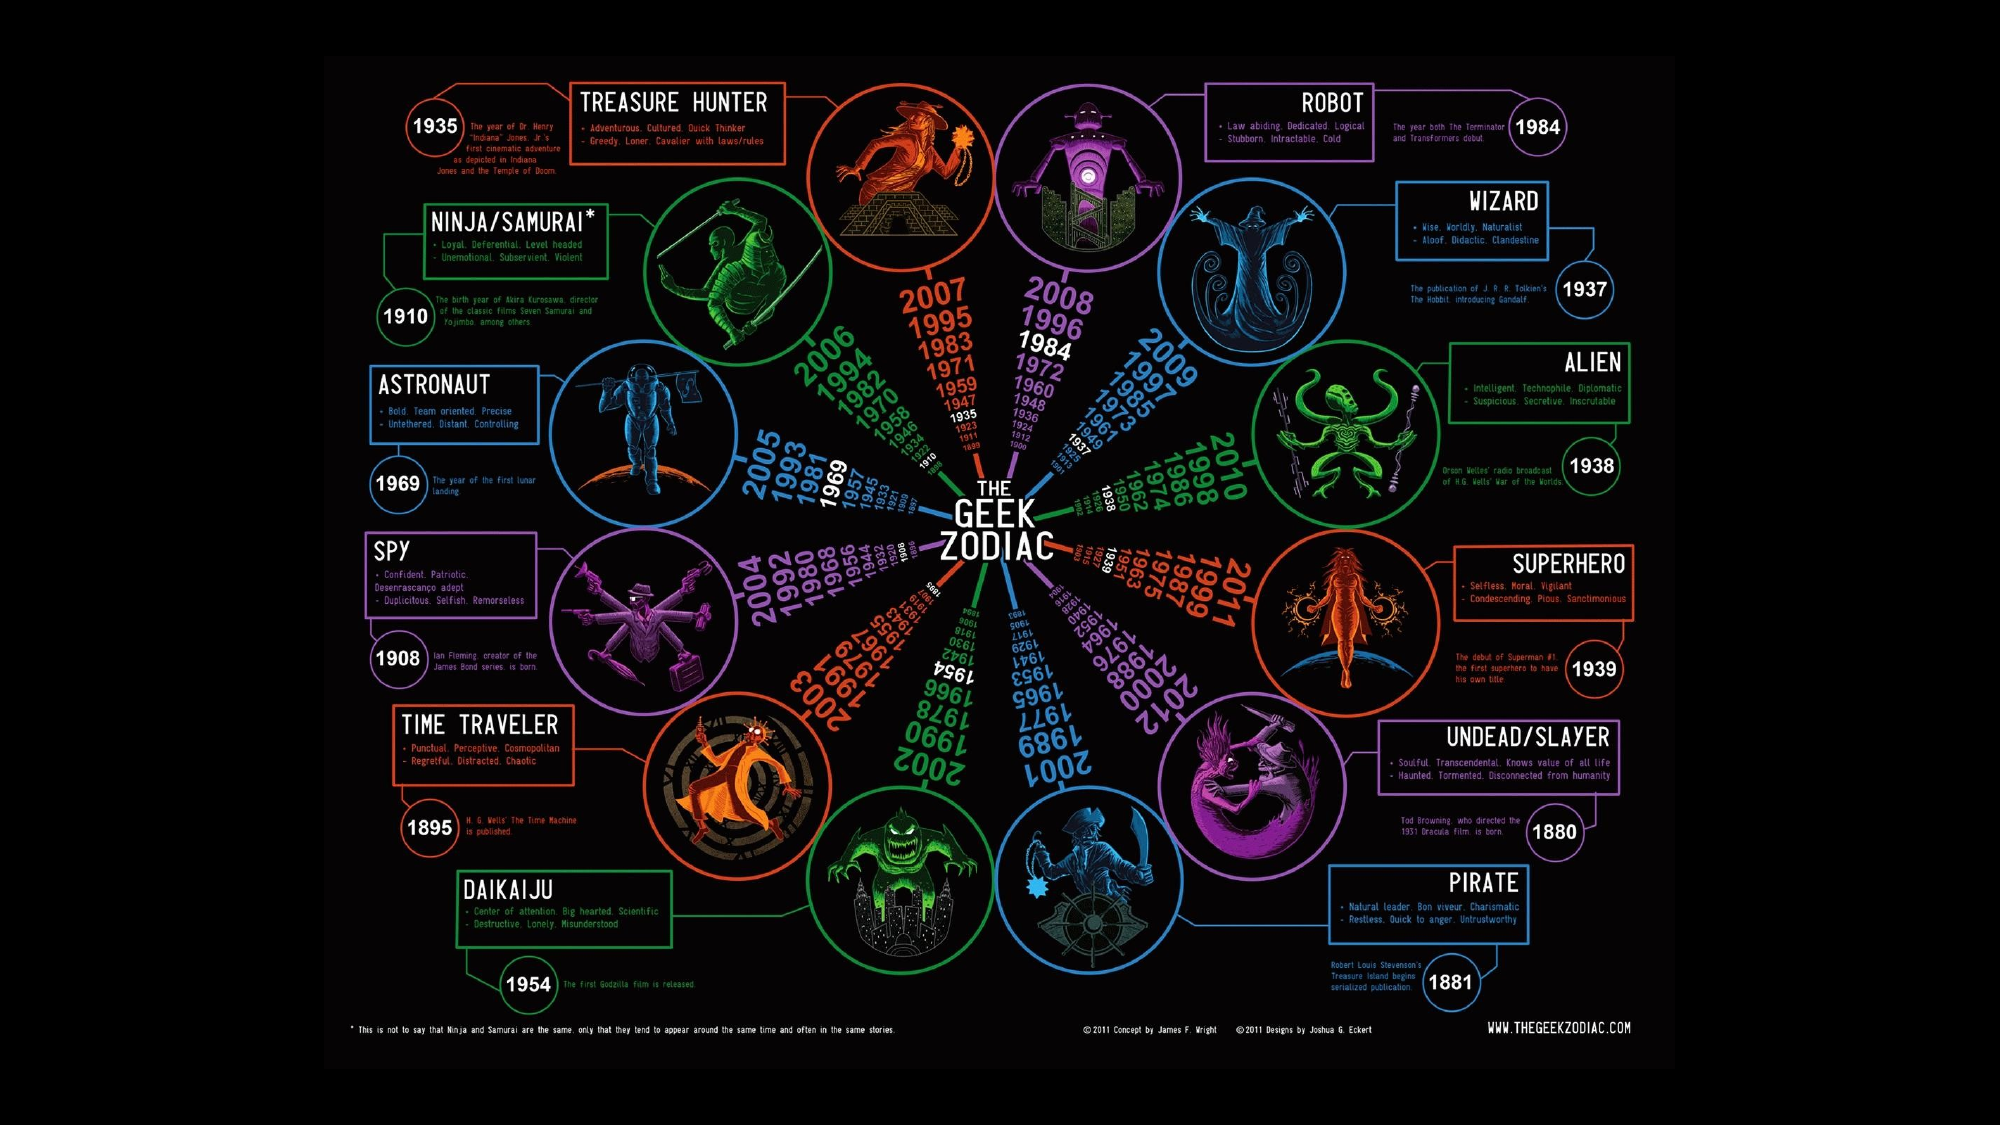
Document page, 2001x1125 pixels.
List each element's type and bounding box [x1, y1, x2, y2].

list [324, 56, 1675, 1069]
